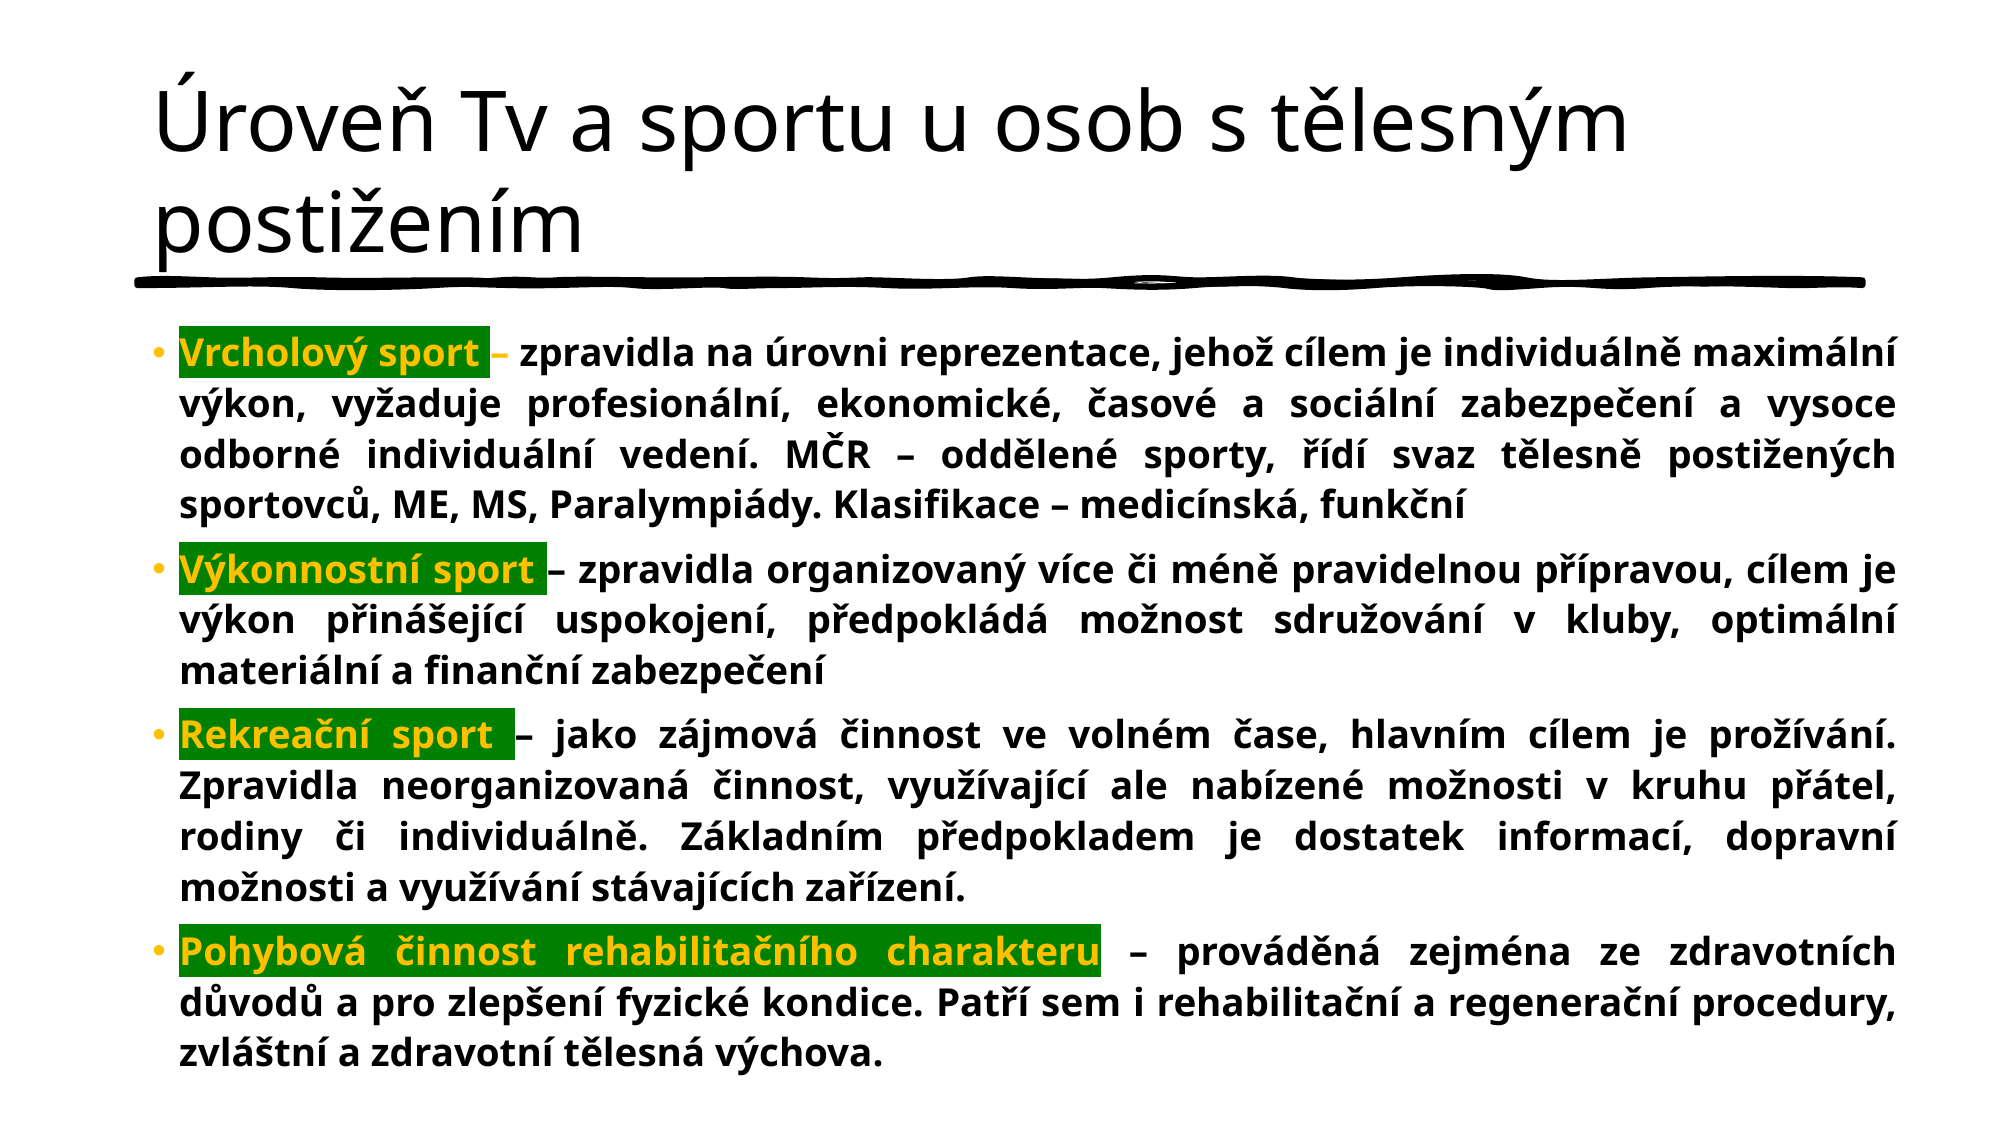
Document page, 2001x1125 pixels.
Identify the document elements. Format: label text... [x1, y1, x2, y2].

title Úroveň Tv a sportu u osob s tělesným postižením [137, 59, 1863, 278]
list Vrcholový sport – zpravidla na úrovni reprezentace, jehož cílem je individuálně maximální výkon, vyžaduje profesionální, ekonomické, časové a sociální zabezpečení a vysoce odborné individuální vedení. MČR – oddělené sporty, řídí svaz tělesně postižených sportovců, ME, MS, Paralympiády. Klasifikace – medicínská, funkční Výkonnostní sport – zpravidla organizovaný více či méně pravidelnou přípravou, cílem je výkon přinášející uspokojení, předpokládá možnost sdružování v kluby, optimální materiální a finanční zabezpečení Rekreační sport – jako zájmová činnost ve volném čase, hlavním cílem je prožívání. Zpravidla neorganizovaná činnost, využívající ale nabízené možnosti v kruhu přátel, rodiny či individuálně. Základním předpokladem je dostatek informací, dopravní možnosti a využívání stávajících zařízení. Pohybová činnost rehabilitačního charakteru – prováděná zejména ze zdravotních důvodů a pro zlepšení fyzické kondice. Patří sem i rehabilitační a regenerační procedury, zvláštní a zdravotní tělesná výchova. [137, 316, 1913, 1083]
